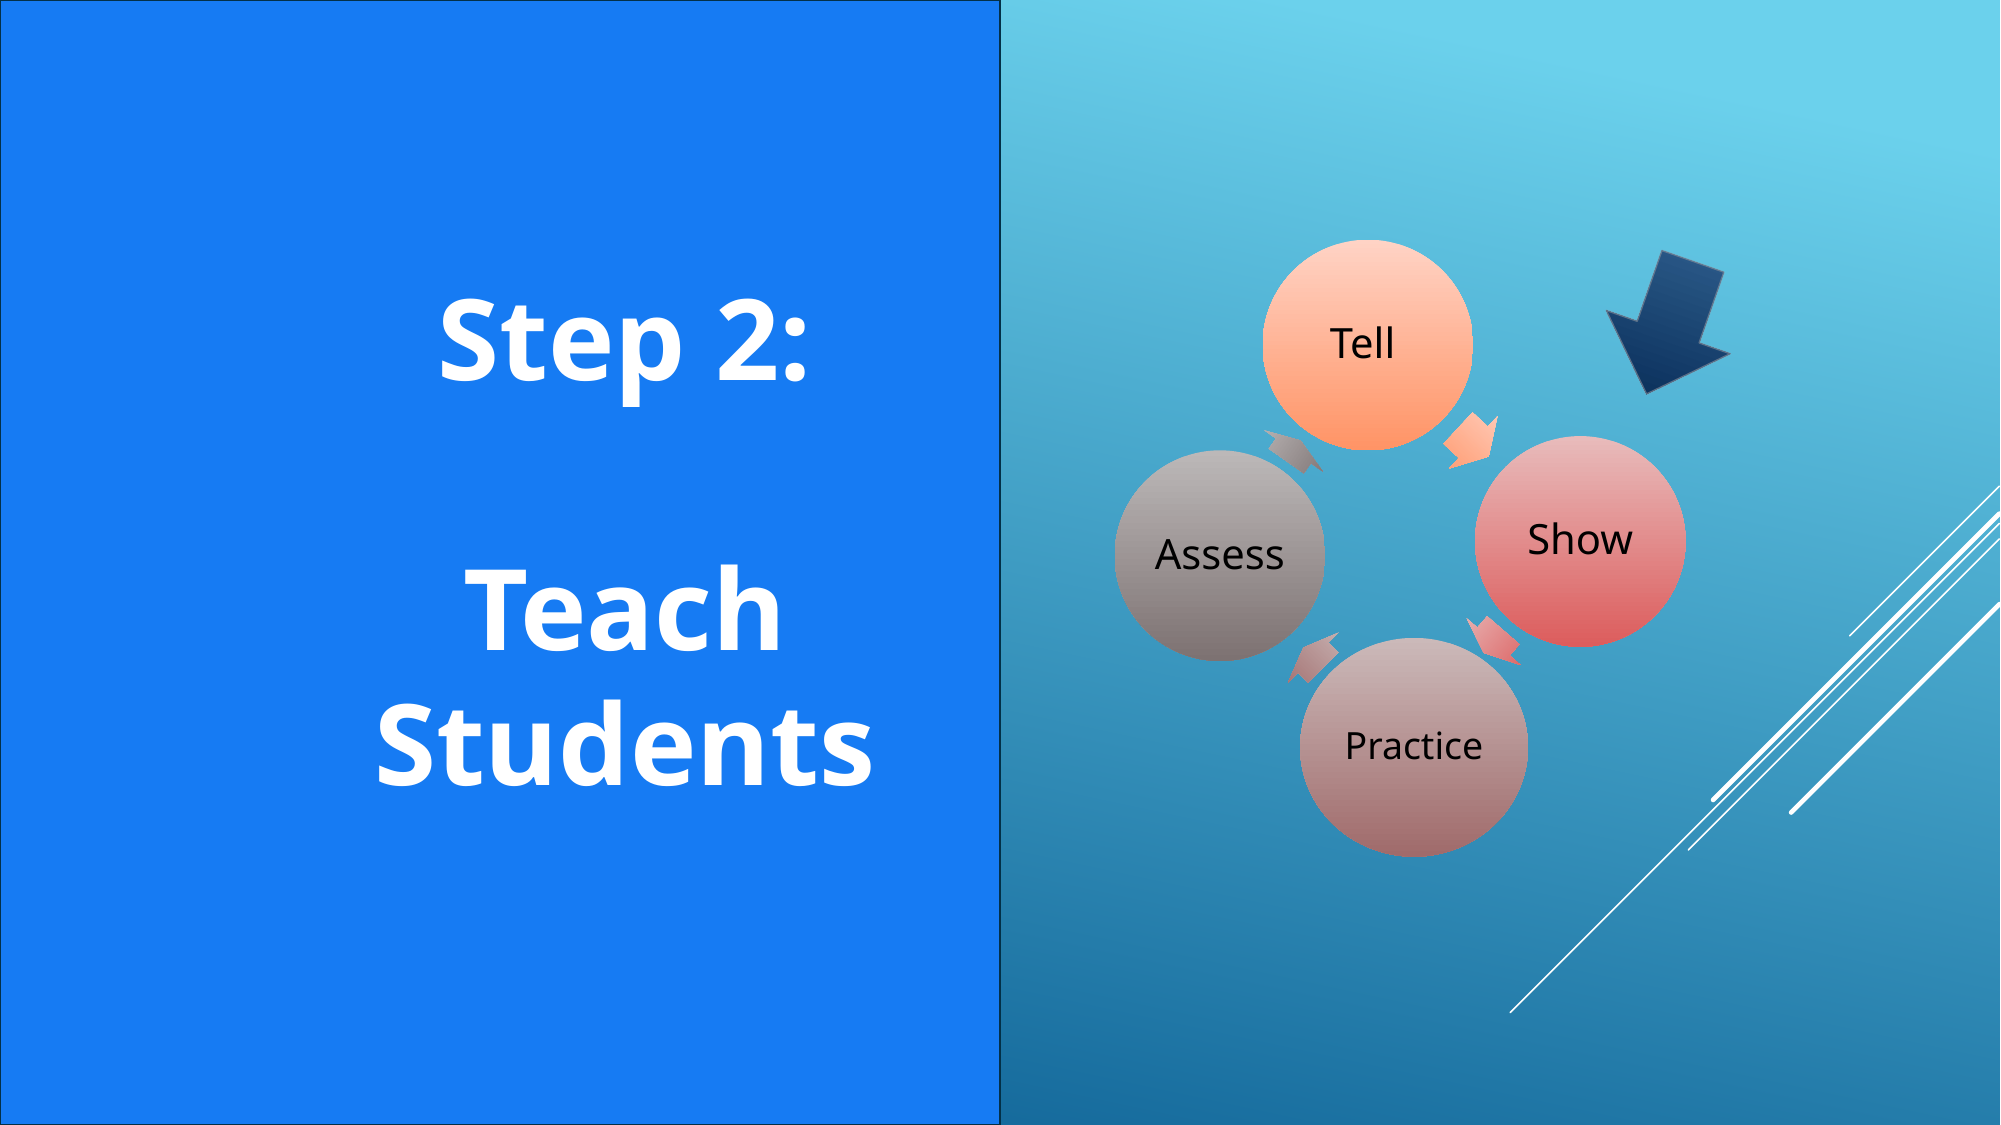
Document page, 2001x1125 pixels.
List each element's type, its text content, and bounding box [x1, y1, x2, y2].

text_box [1686, 258, 1731, 376]
text_box Step 2: Teach Students [312, 443, 938, 632]
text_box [1114, 239, 1686, 857]
